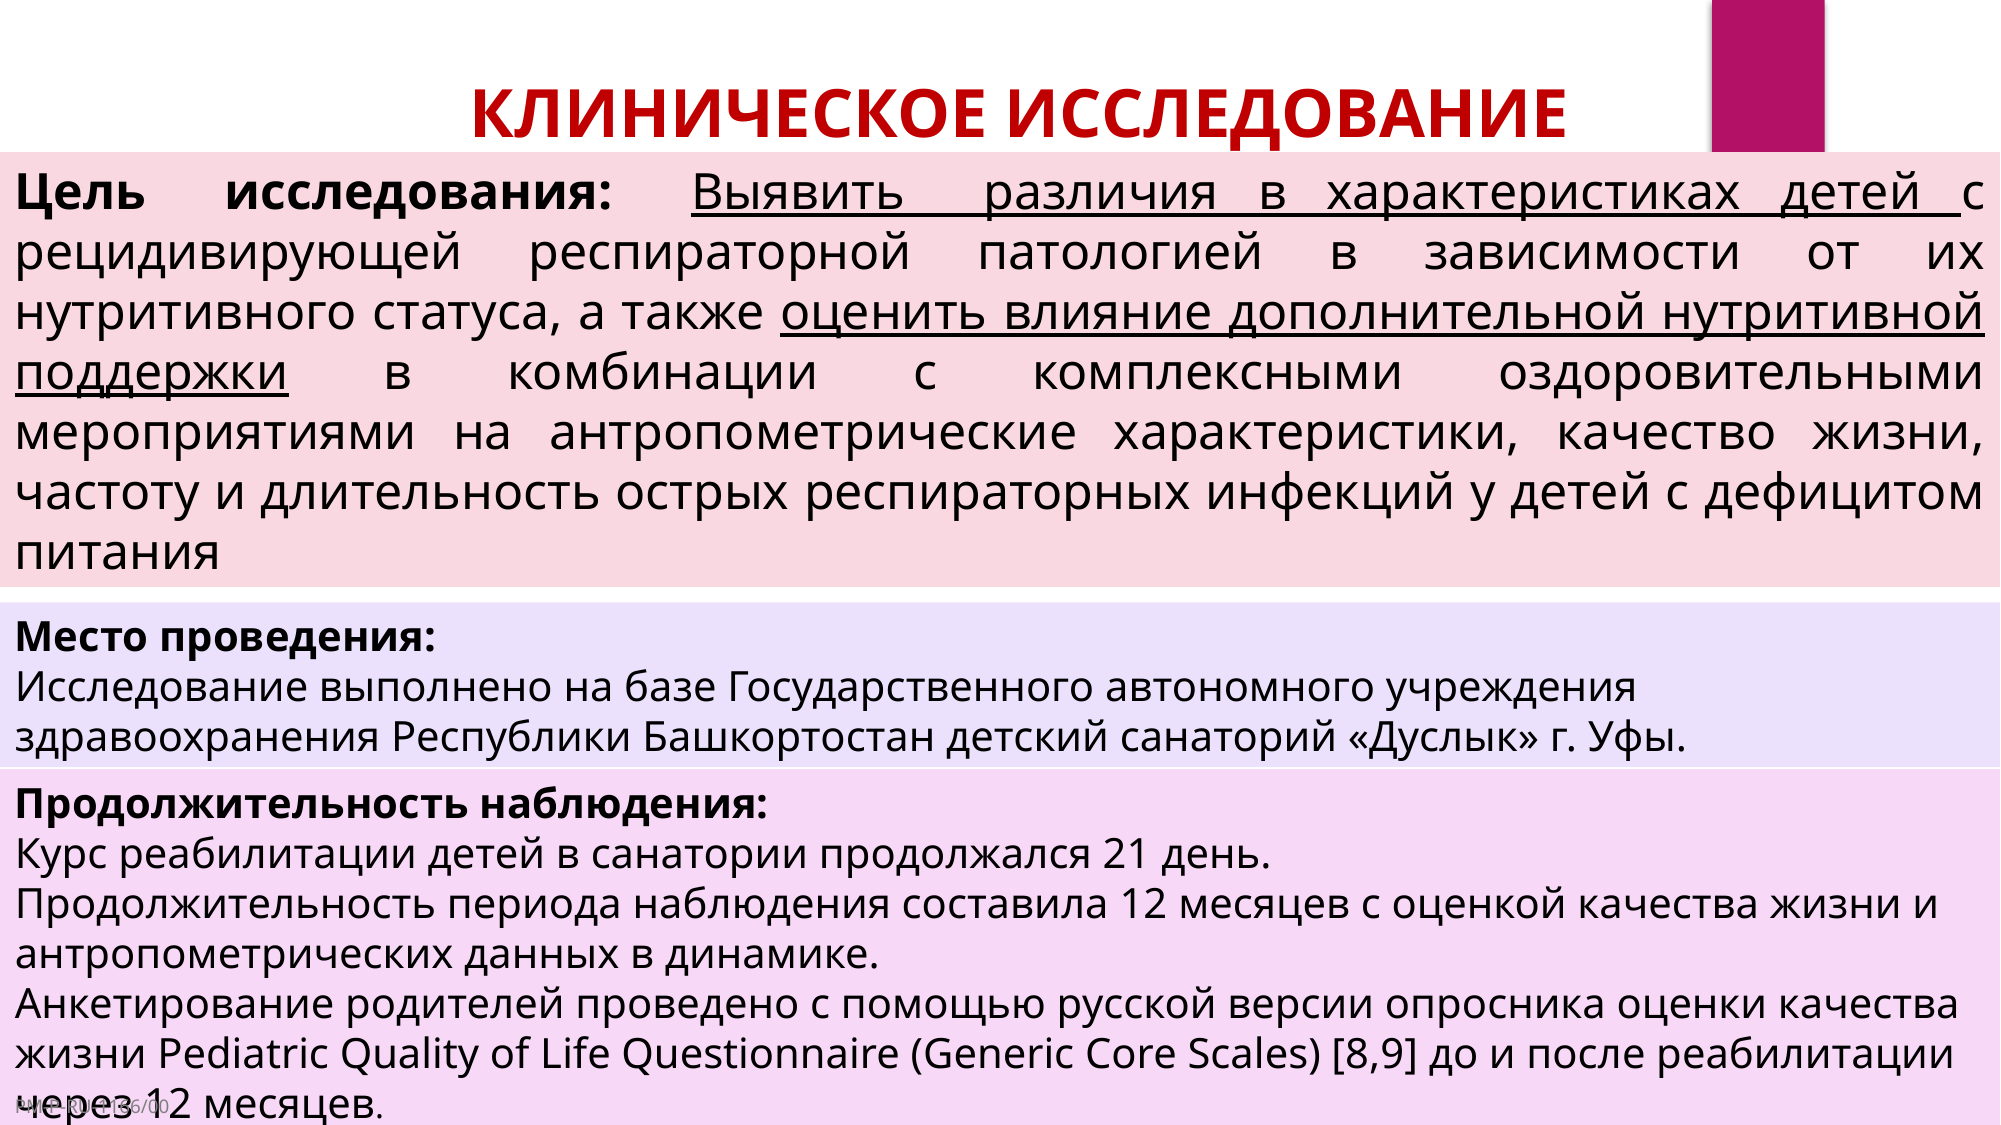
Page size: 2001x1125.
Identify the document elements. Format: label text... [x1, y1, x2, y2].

text_box PM-P-RU-1166/00 [0, 1087, 190, 1125]
text_box КЛИНИЧЕСКОЕ исследование [94, 34, 1945, 197]
text_box Цель исследования: Выявить различия в характеристиках детей с рецидивирующей респираторной патологией в зависимости от их нутритивного статуса, а также оценить влияние дополнительной нутритивной поддержки в комбинации с комплексными оздоровительными мероприятиями на антропометрические характеристики, качество жизни, частоту и длительность острых респираторных инфекций у детей с дефицитом питания [0, 152, 2000, 587]
text_box Продолжительность наблюдения: Курс реабилитации детей в санатории продолжался 21 день. Продолжительность периода наблюдения составила 12 месяцев с оценкой качества жизни и антропометрических данных в динамике. Анкетирование родителей проведено с помощью русской версии опросника оценки качества жизни Pediatric Quality of Life Questionnaire (Generic Core Scales) [8,9] до и после реабилитации через 12 месяцев. [0, 769, 2000, 1125]
text_box Место проведения: Исследование выполнено на базе Государственного автономного учреждения здравоохранения Республики Башкортостан детский санаторий «Дуслык» г. Уфы. [0, 602, 2000, 768]
